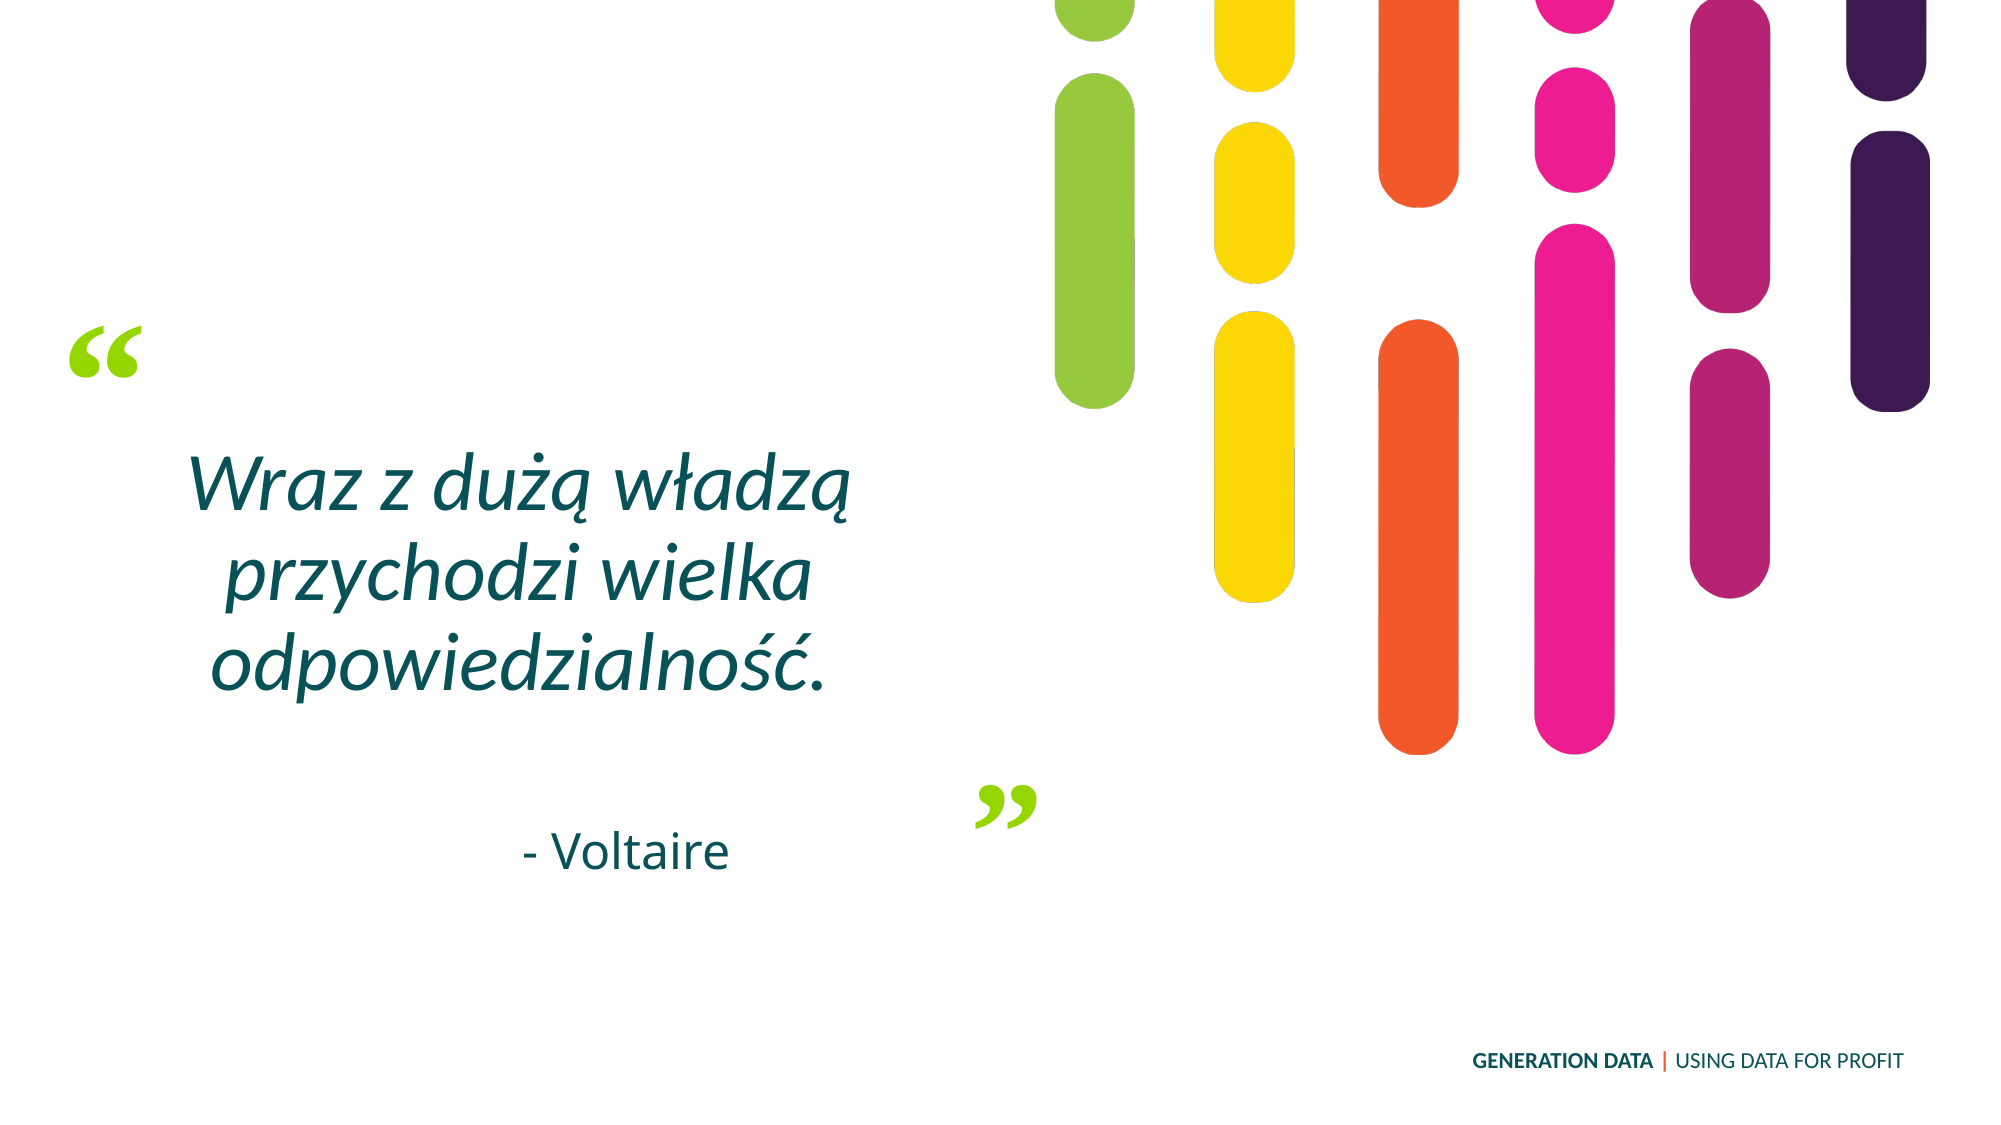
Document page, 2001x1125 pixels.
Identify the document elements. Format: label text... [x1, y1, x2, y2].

text_box - Voltaire [507, 811, 746, 887]
text_box ” [929, 748, 1058, 923]
text_box “ [46, 284, 476, 485]
picture [1055, 0, 1930, 755]
list Wraz z dużą władzą przychodzi wielka odpowiedzialność. [46, 259, 994, 888]
